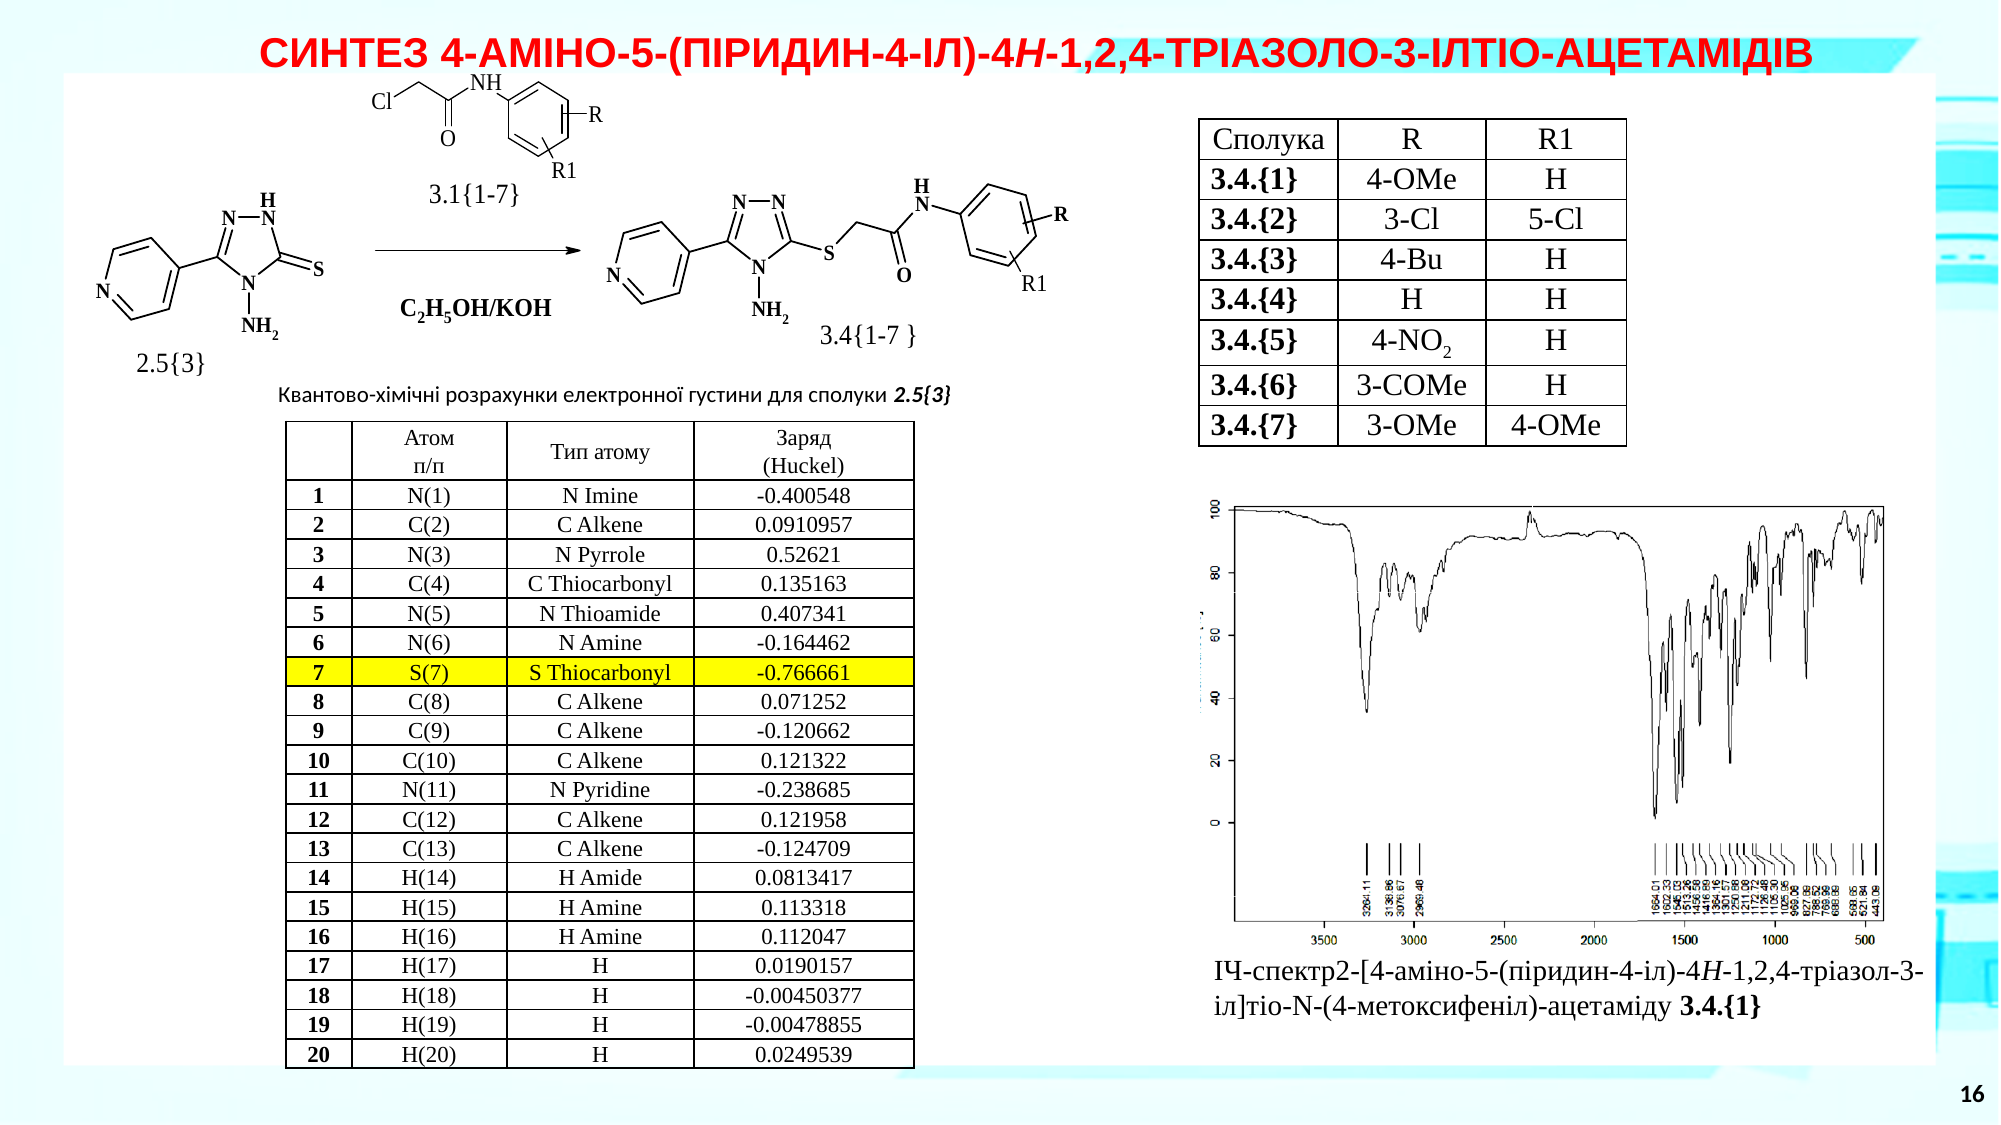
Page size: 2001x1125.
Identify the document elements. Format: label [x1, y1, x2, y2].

text_box [93, 69, 1073, 380]
picture [0, 0, 2000, 1125]
